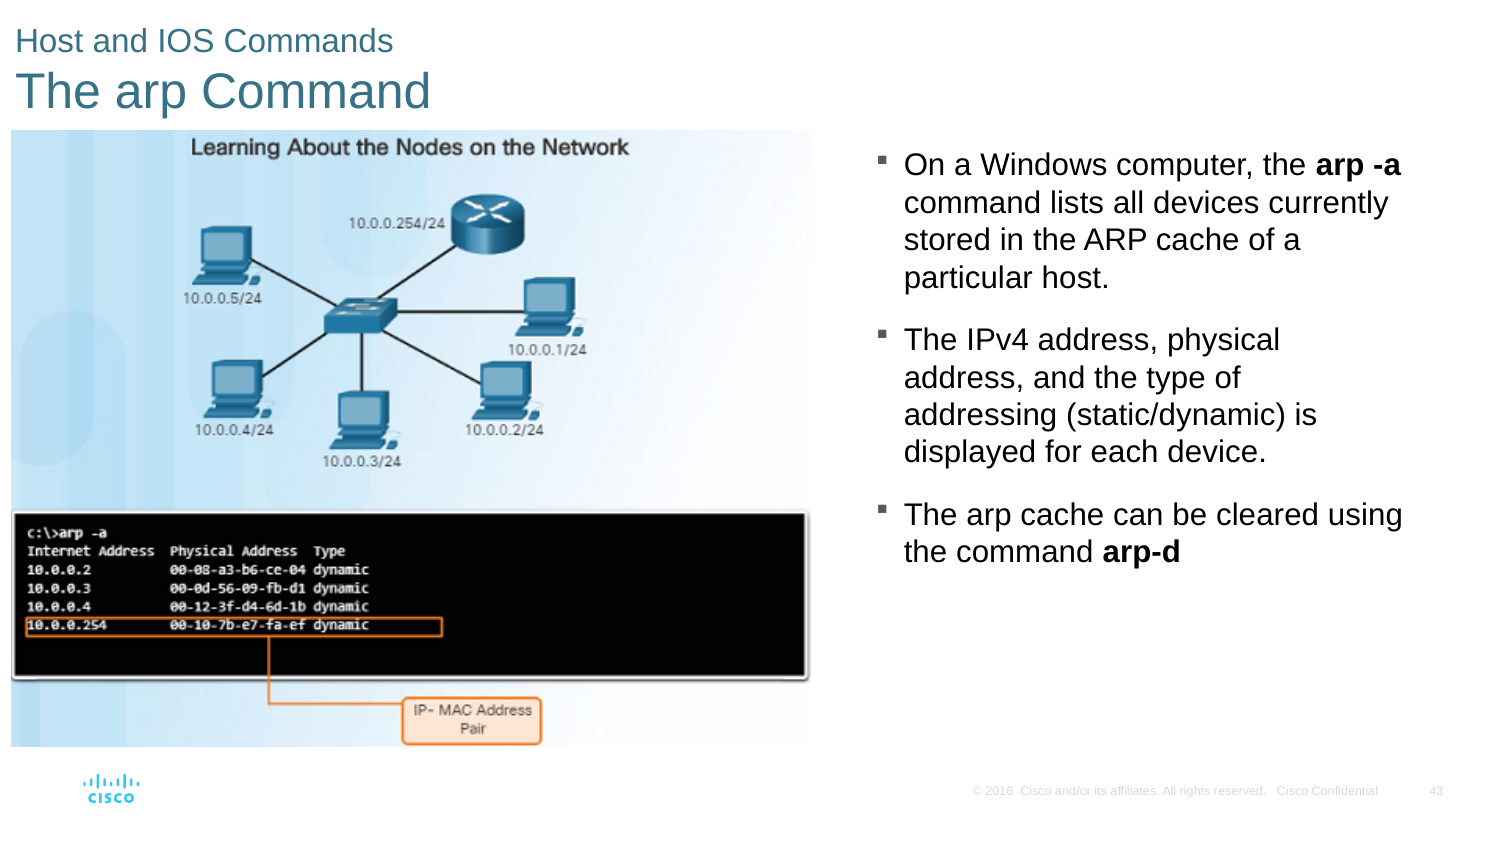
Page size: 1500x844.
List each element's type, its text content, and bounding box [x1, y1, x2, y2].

picture [10, 130, 812, 747]
title Host and IOS Commands The arp Command [0, 6, 823, 131]
list On a Windows computer, the arp -a command lists all devices currently stored in the ARP cache of a particular host. The IPv4 address, physical address, and the type of addressing (static/dynamic) is displayed for each device. The arp cache can be cleared using the command arp-d [860, 137, 1435, 738]
